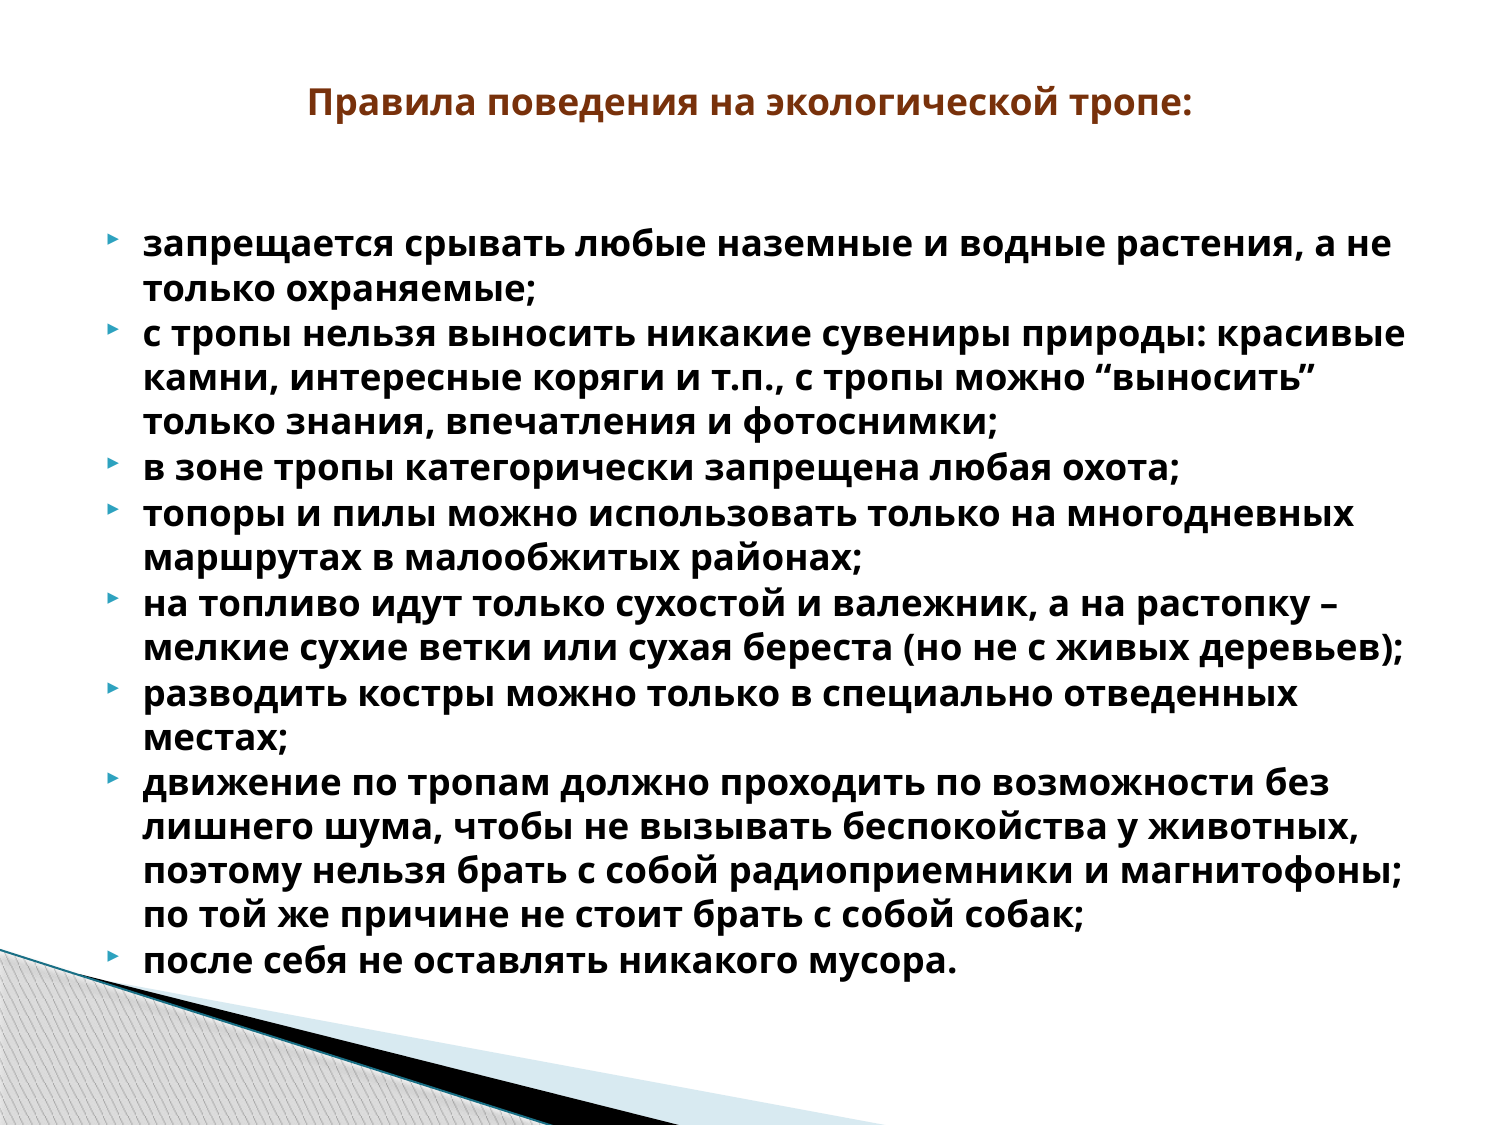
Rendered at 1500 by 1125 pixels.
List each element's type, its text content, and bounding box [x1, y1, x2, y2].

list запрещается срывать любые наземные и водные растения, а не только охраняемые; с тропы нельзя выносить никакие сувениры природы: красивые камни, интересные коряги и т.п., с тропы можно “выносить” только знания, впечатления и фотоснимки; в зоне тропы категорически запрещена любая охота; топоры и пилы можно использовать только на многодневных маршрутах в малообжитых районах; на топливо идут только сухостой и валежник, а на растопку – мелкие сухие ветки или сухая береста (но не с живых деревьев); разводить костры можно только в специально отведенных местах; движение по тропам должно проходить по возможности без лишнего шума, чтобы не вызывать беспокойства у животных, поэтому нельзя брать с собой радиоприемники и магнитофоны; по той же причине не стоит брать с собой собак; после себя не оставлять никакого мусора. [75, 196, 1426, 1094]
title Правила поведения на экологической тропе: [75, 25, 1426, 176]
